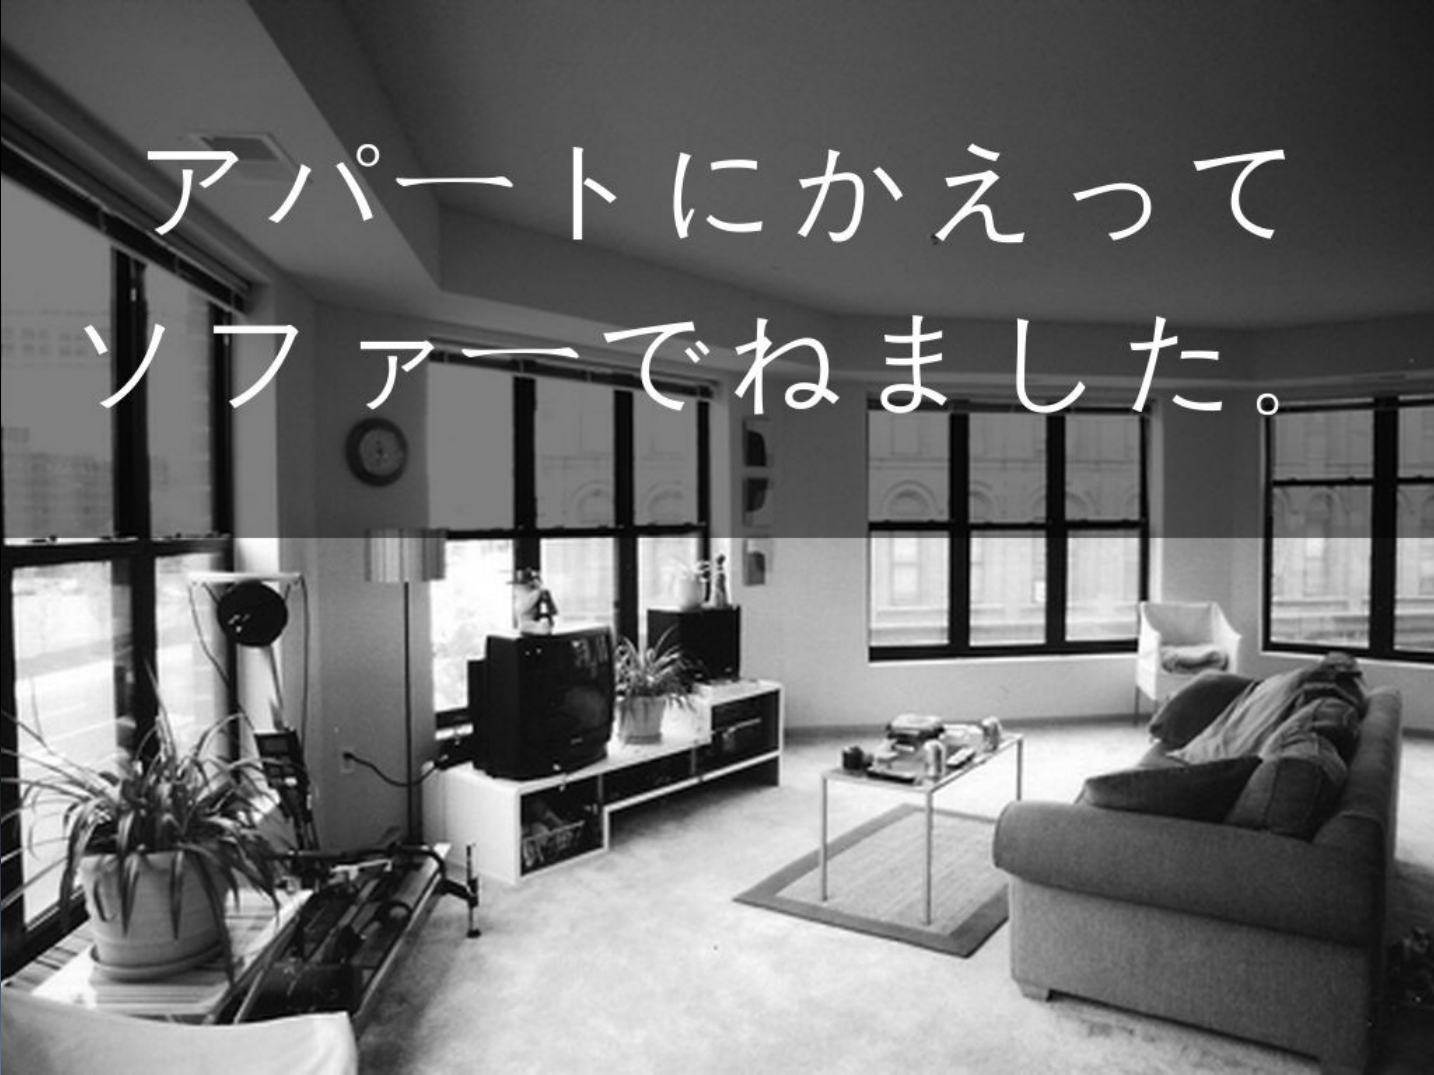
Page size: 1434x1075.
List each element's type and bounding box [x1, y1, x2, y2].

text_box [1, 0, 1434, 1075]
